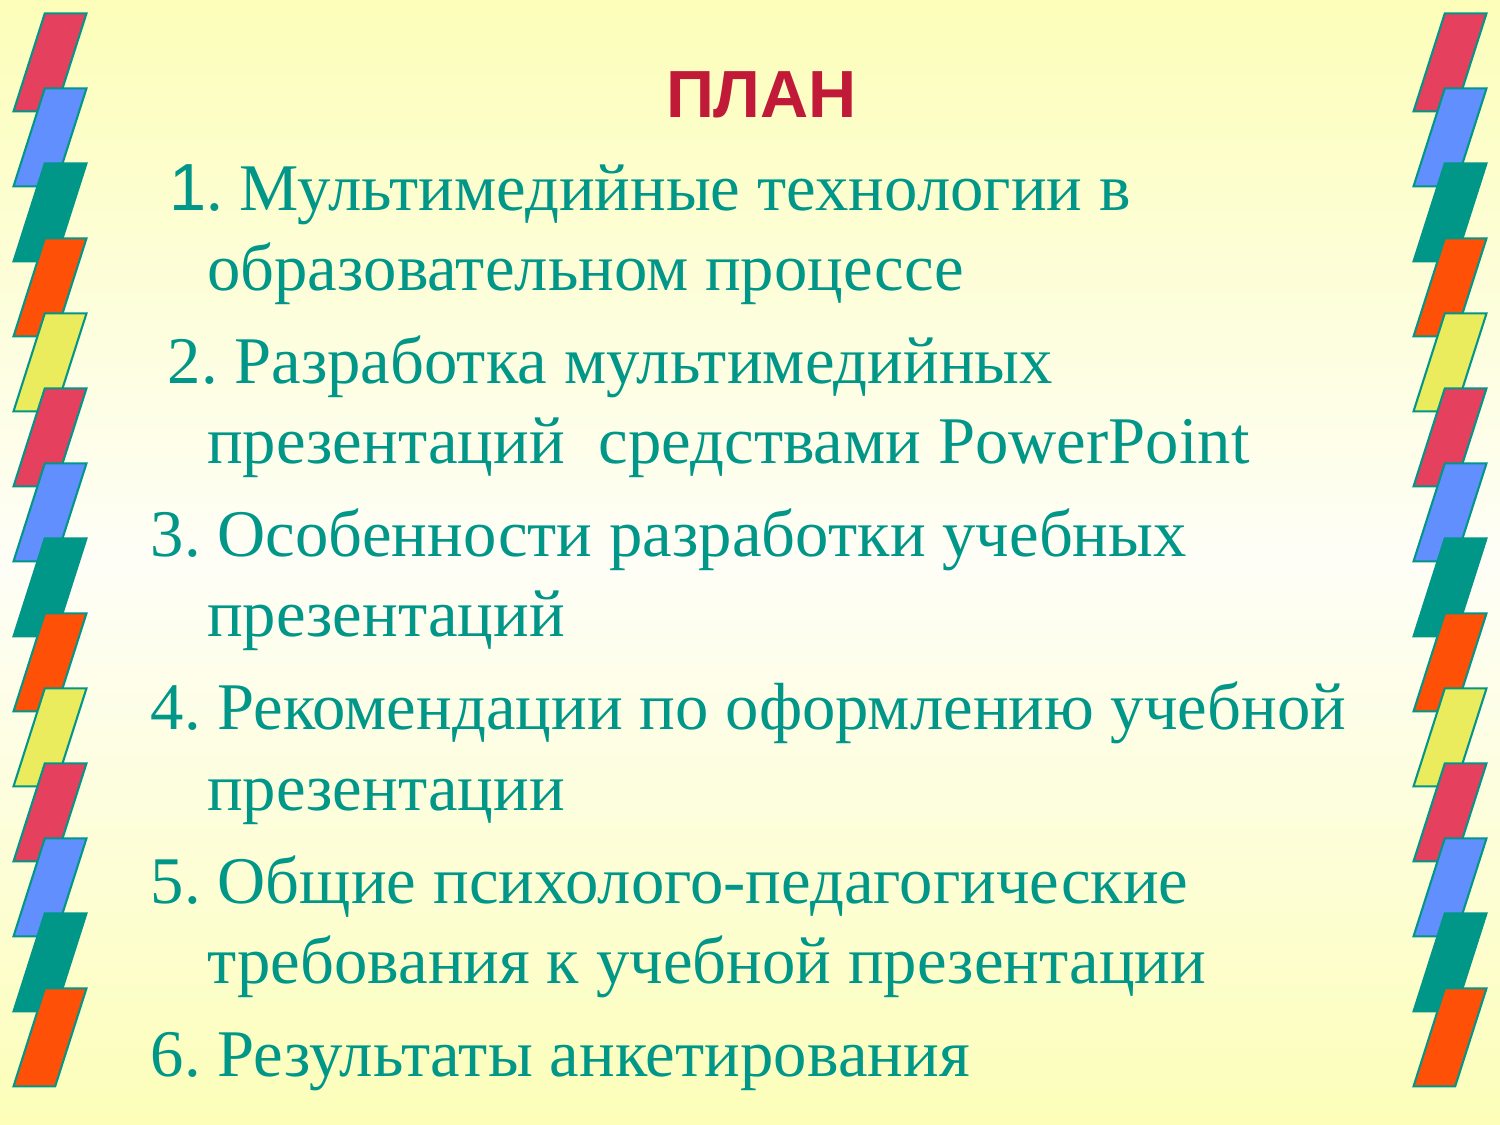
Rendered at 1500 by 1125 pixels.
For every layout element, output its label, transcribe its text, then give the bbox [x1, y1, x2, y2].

list ПЛАН 1. Мультимедийные технологии в образовательном процессе 2. Разработка мультимедийных презентаций средствами PowerPoint 3. Особенности разработки учебных презентаций 4. Рекомендации по оформлению учебной презентации 5. Общие психолого-педагогические требования к учебной презентации 6. Результаты анкетирования [135, 42, 1388, 1001]
